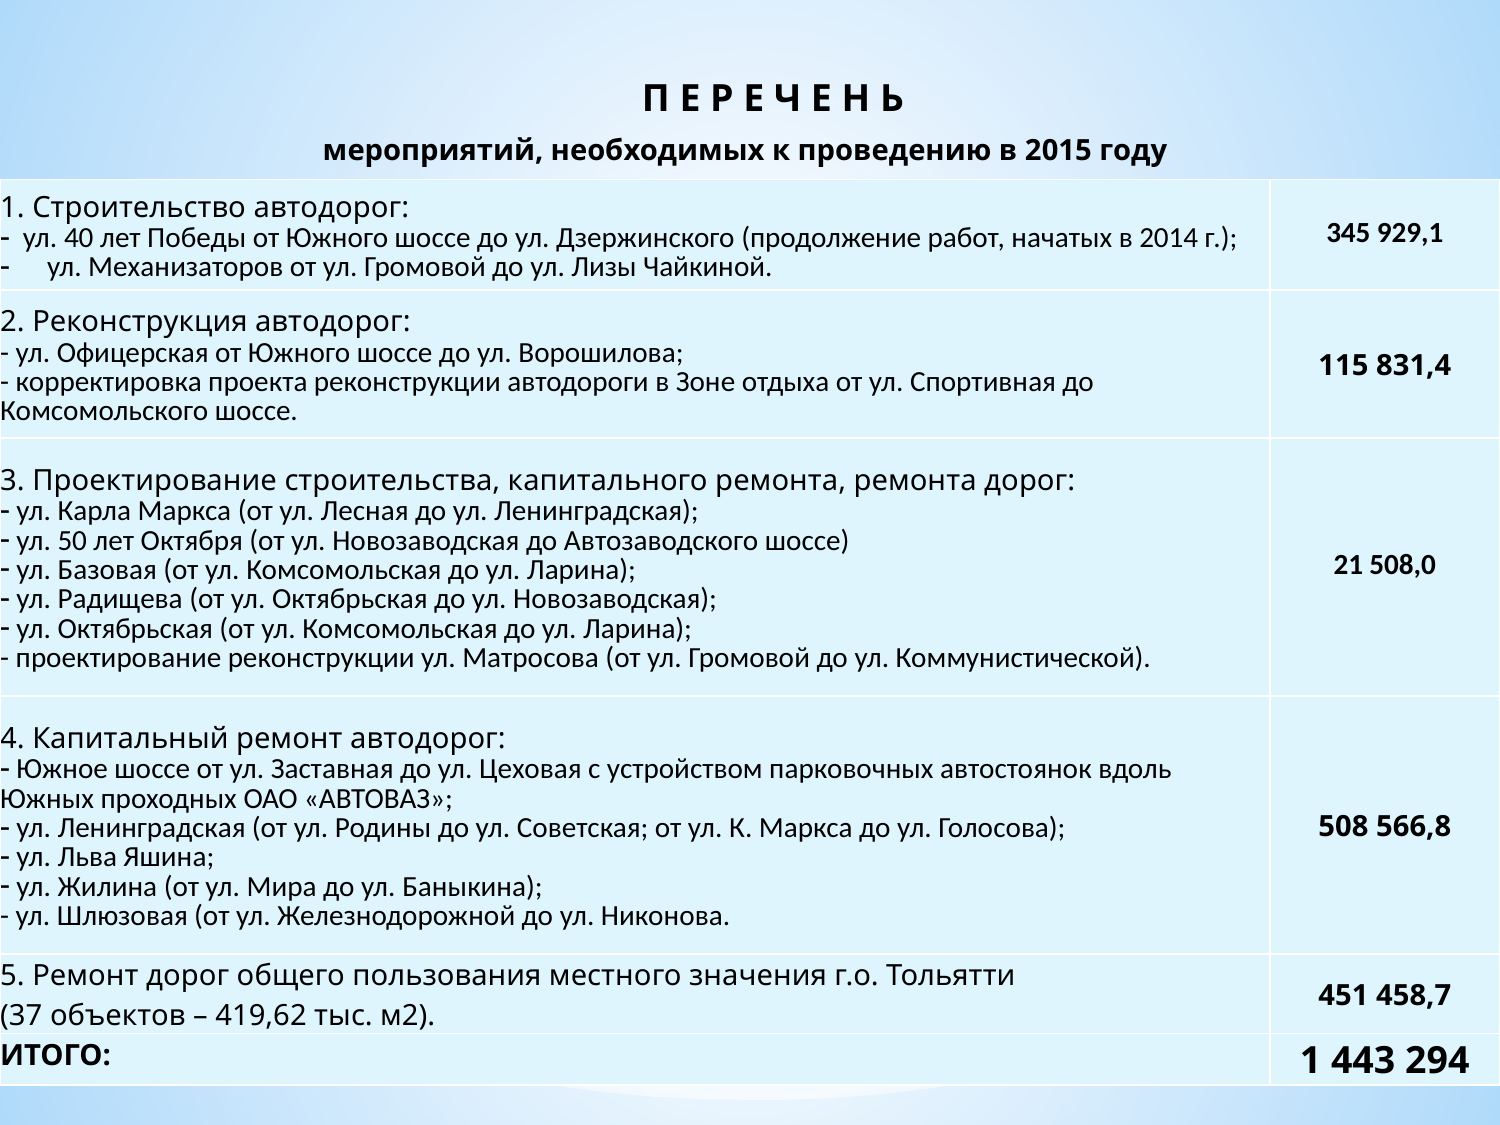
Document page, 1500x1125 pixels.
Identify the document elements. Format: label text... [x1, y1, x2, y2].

table_cell 4. Капитальный ремонт автодорог: Южное шоссе от ул. Заставная до ул. Цеховая с устройством парковочных автостоянок вдоль Южных проходных ОАО «АВТОВАЗ»; ул. Ленинградская (от ул. Родины до ул. Советская; от ул. К. Маркса до ул. Голосова); ул. Льва Яшина; ул. Жилина (от ул. Мира до ул. Баныкина); - ул. Шлюзовая (от ул. Железнодорожной до ул. Никонова. [1, 697, 1269, 953]
table_cell 115 831,4 [1271, 291, 1499, 437]
table_header 1. Строительство автодорог: ул. 40 лет Победы от Южного шоссе до ул. Дзержинского (продолжение работ, начатых в 2014 г.); ул. Механизаторов от ул. Громовой до ул. Лизы Чайкиной. [1, 180, 1269, 289]
table_cell ИТОГО: [1, 1034, 1269, 1084]
table_cell 508 566,8 [1271, 697, 1499, 953]
table_cell 21 508,0 [1271, 439, 1499, 695]
table_cell 3. Проектирование строительства, капитального ремонта, ремонта дорог: ул. Карла Маркса (от ул. Лесная до ул. Ленинградская); ул. 50 лет Октября (от ул. Новозаводская до Автозаводского шоссе) ул. Базовая (от ул. Комсомольская до ул. Ларина); ул. Радищева (от ул. Октябрьская до ул. Новозаводская); ул. Октябрьская (от ул. Комсомольская до ул. Ларина); - проектирование реконструкции ул. Матросова (от ул. Громовой до ул. Коммунистической). [1, 439, 1269, 695]
table_header 345 929,1 [1271, 180, 1499, 289]
text_box мероприятий, необходимых к проведению в 2015 году [301, 124, 1190, 174]
table_cell 5. Ремонт дорог общего пользования местного значения г.о. Тольятти (37 объектов – 419,62 тыс. м2). [1, 955, 1269, 1033]
text_box П Е Р Е Ч Е Н Ь [490, 66, 1057, 124]
table_cell 1 443 294 [1271, 1034, 1499, 1084]
table_cell 451 458,7 [1271, 955, 1499, 1033]
table_cell 2. Реконструкция автодорог: - ул. Офицерская от Южного шоссе до ул. Ворошилова; - корректировка проекта реконструкции автодороги в Зоне отдыха от ул. Спортивная до Комсомольского шоссе. [1, 291, 1269, 437]
